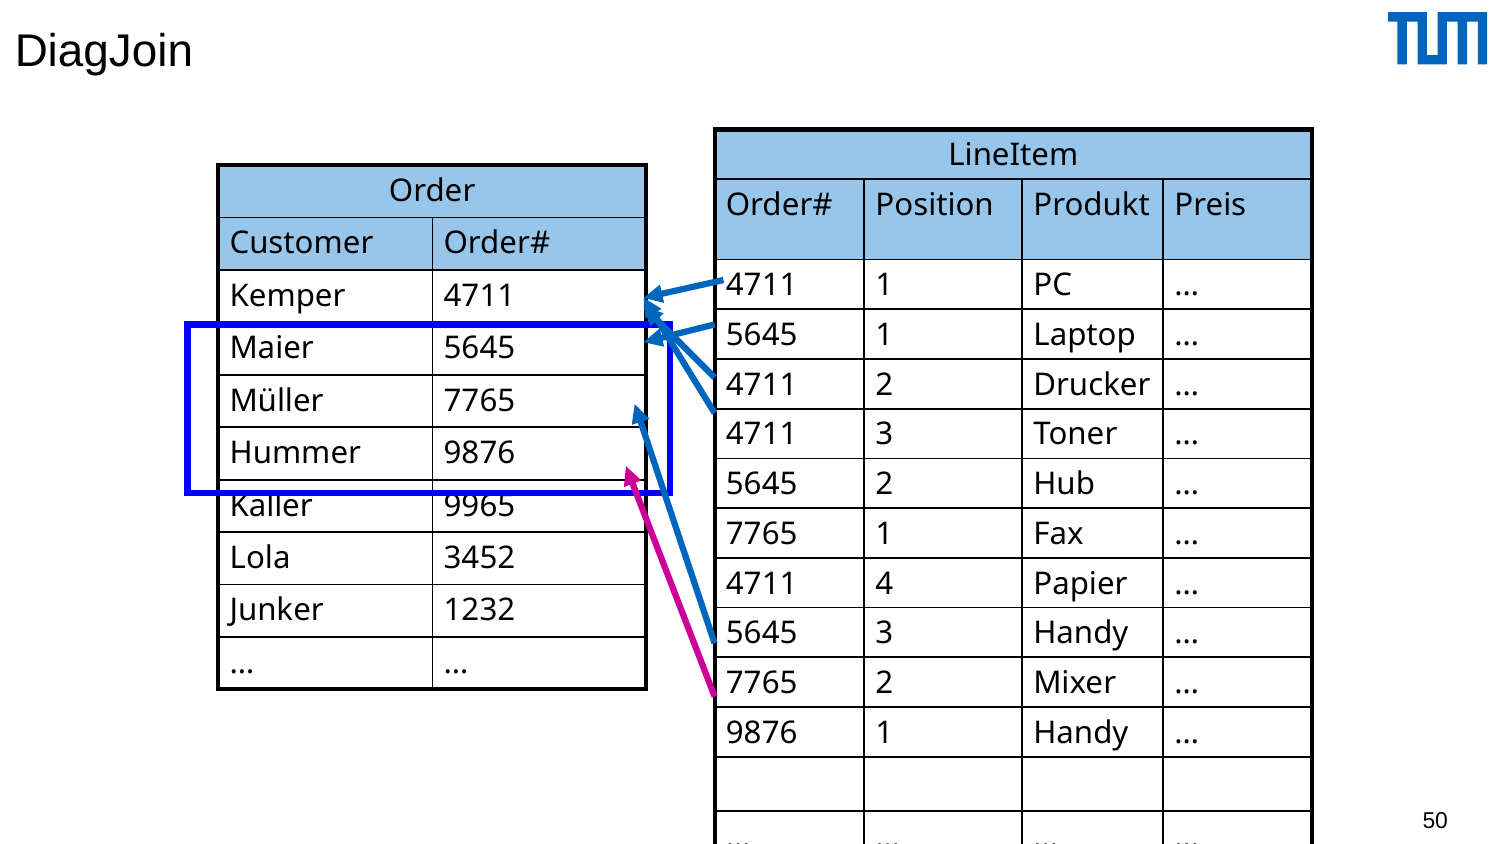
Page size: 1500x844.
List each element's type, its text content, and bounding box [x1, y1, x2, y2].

table_cell 2 [865, 459, 1021, 507]
table_cell 3452 [433, 533, 644, 584]
table_cell 9876 [717, 708, 863, 756]
table_cell Junker [220, 585, 432, 636]
table_cell Position [865, 180, 1021, 259]
table_cell Handy [1023, 708, 1162, 756]
table_cell 3 [865, 608, 1021, 656]
text_box [632, 404, 715, 644]
table_cell Lola [220, 533, 432, 584]
table_cell Mixer [1023, 658, 1162, 706]
table_cell Preis [1164, 180, 1310, 259]
table_cell 5645 [717, 608, 863, 656]
table_cell … [865, 812, 1021, 844]
table_cell Toner [1023, 410, 1162, 458]
table_cell Hub [1023, 459, 1162, 507]
text_box [187, 324, 671, 493]
table_cell Order# [717, 180, 863, 259]
table_cell … [1164, 658, 1310, 706]
table_cell Drucker [1023, 360, 1162, 408]
table_cell [1164, 758, 1310, 796]
table_cell 4711 [717, 260, 863, 308]
table_cell 3 [865, 410, 1021, 458]
table_cell 4 [865, 559, 1021, 607]
table_cell 7765 [717, 509, 863, 557]
table_cell PC [1023, 260, 1162, 308]
table_cell 1232 [433, 585, 644, 636]
table_cell … [717, 812, 863, 844]
table_cell 1 [865, 310, 1021, 358]
table_cell Handy [1023, 608, 1162, 656]
table_cell … [1164, 559, 1310, 607]
text_box [624, 466, 715, 697]
table_cell 2 [865, 360, 1021, 408]
table_cell Laptop [1023, 310, 1162, 358]
text_box [643, 333, 667, 346]
table_cell Kemper [220, 271, 432, 321]
table_cell Kaller [220, 493, 432, 531]
table_cell [865, 758, 1021, 810]
table_cell Fax [1023, 509, 1162, 557]
table_cell 4711 [717, 360, 863, 408]
table_cell … [433, 638, 644, 687]
table_cell 9965 [433, 493, 644, 531]
slide_number 50 [1111, 796, 1448, 842]
table_cell 7765 [717, 658, 863, 706]
table_cell … [220, 638, 432, 687]
table_cell … [1164, 509, 1310, 557]
table_cell … [1164, 410, 1310, 458]
table_cell [1023, 758, 1162, 810]
text_box [643, 297, 715, 414]
table_header Order [220, 167, 644, 217]
table_cell 5645 [717, 459, 863, 507]
table_cell … [1023, 812, 1162, 844]
table_cell … [1164, 360, 1310, 408]
table_cell 4711 [717, 559, 863, 607]
table_cell 1 [865, 509, 1021, 557]
table_cell 5645 [717, 310, 863, 358]
table_cell … [1164, 260, 1310, 308]
title DiagJoin [0, 0, 1500, 141]
table_cell … [1164, 459, 1310, 507]
table_cell Order# [433, 218, 644, 269]
table_cell Customer [220, 218, 432, 269]
table_cell 4711 [717, 410, 863, 458]
table_cell 1 [865, 708, 1021, 756]
table_cell Produkt [1023, 180, 1162, 259]
table_cell 2 [865, 658, 1021, 706]
table_cell Papier [1023, 559, 1162, 607]
table_cell 4711 [433, 271, 644, 321]
table_cell … [1164, 310, 1310, 358]
text_box [644, 279, 724, 302]
table_cell … [1164, 708, 1310, 756]
table_cell … [1164, 608, 1310, 656]
table_cell [717, 758, 863, 810]
text_box [645, 310, 657, 321]
table_header LineItem [717, 132, 1310, 178]
table_cell 1 [865, 260, 1021, 308]
